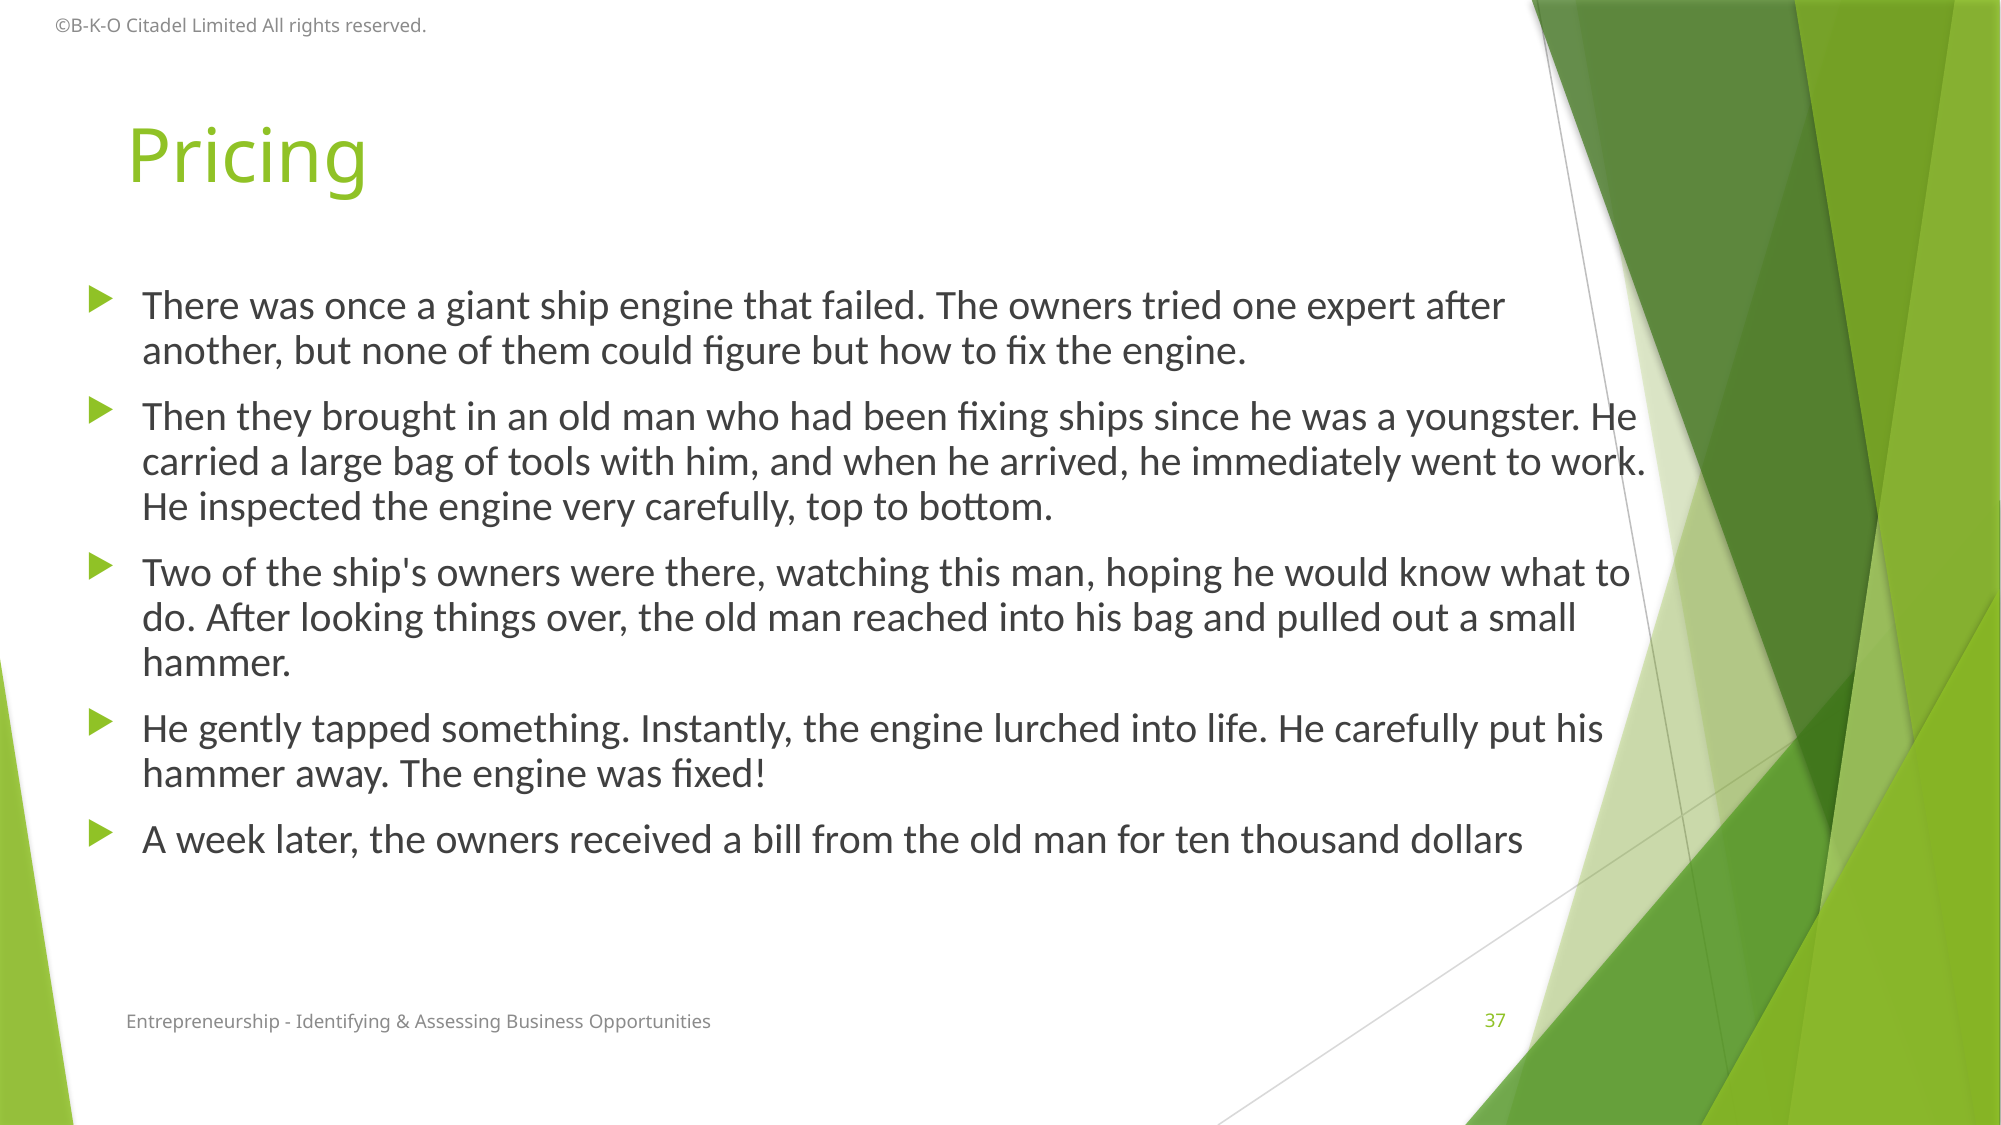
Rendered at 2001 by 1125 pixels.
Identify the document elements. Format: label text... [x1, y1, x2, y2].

list There was once a giant ship engine that failed. The owners tried one expert after another, but none of them could figure but how to fix the engine. Then they brought in an old man who had been fixing ships since he was a youngster. He carried a large bag of tools with him, and when he arrived, he immediately went to work. He inspected the engine very carefully, top to bottom. Two of the ship's owners were there, watching this man, hoping he would know what to do. After looking things over, the old man reached into his bag and pulled out a small hammer. He gently tapped something. Instantly, the engine lurched into life. He carefully put his hammer away. The engine was fixed! A week later, the owners received a bill from the old man for ten thousand dollars [70, 276, 1667, 946]
title Pricing [111, 99, 1522, 317]
footer Entrepreneurship - Identifying & Assessing Business Opportunities [111, 991, 1145, 1051]
slide_number ©B-K-O Citadel Limited All rights reserved. [40, 0, 938, 56]
slide_number 37 [1409, 991, 1522, 1051]
